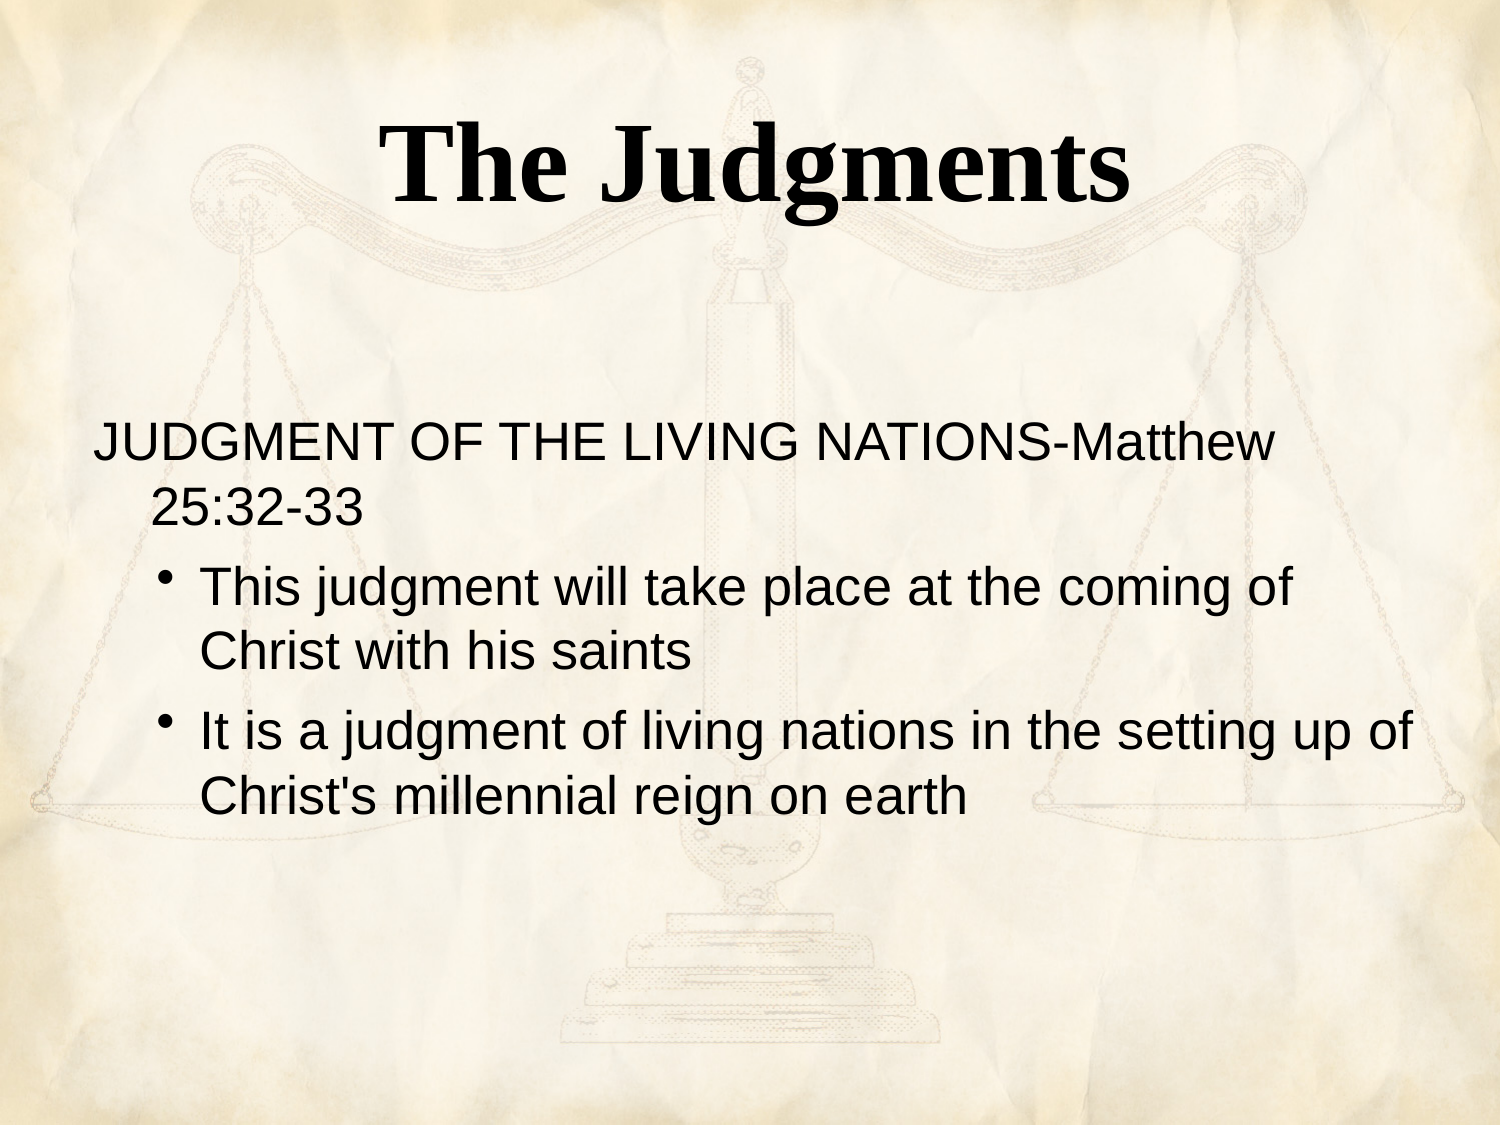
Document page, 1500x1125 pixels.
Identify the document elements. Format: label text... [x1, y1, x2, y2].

list JUDGMENT OF THE LIVING NATIONS-Matthew 25:32-33 This judgment will take place at the coming of Christ with his saints It is a judgment of living nations in the setting up of Christ's millennial reign on earth [85, 233, 1426, 1045]
text_box The Judgments [85, 79, 1426, 233]
picture [0, 0, 1500, 1125]
